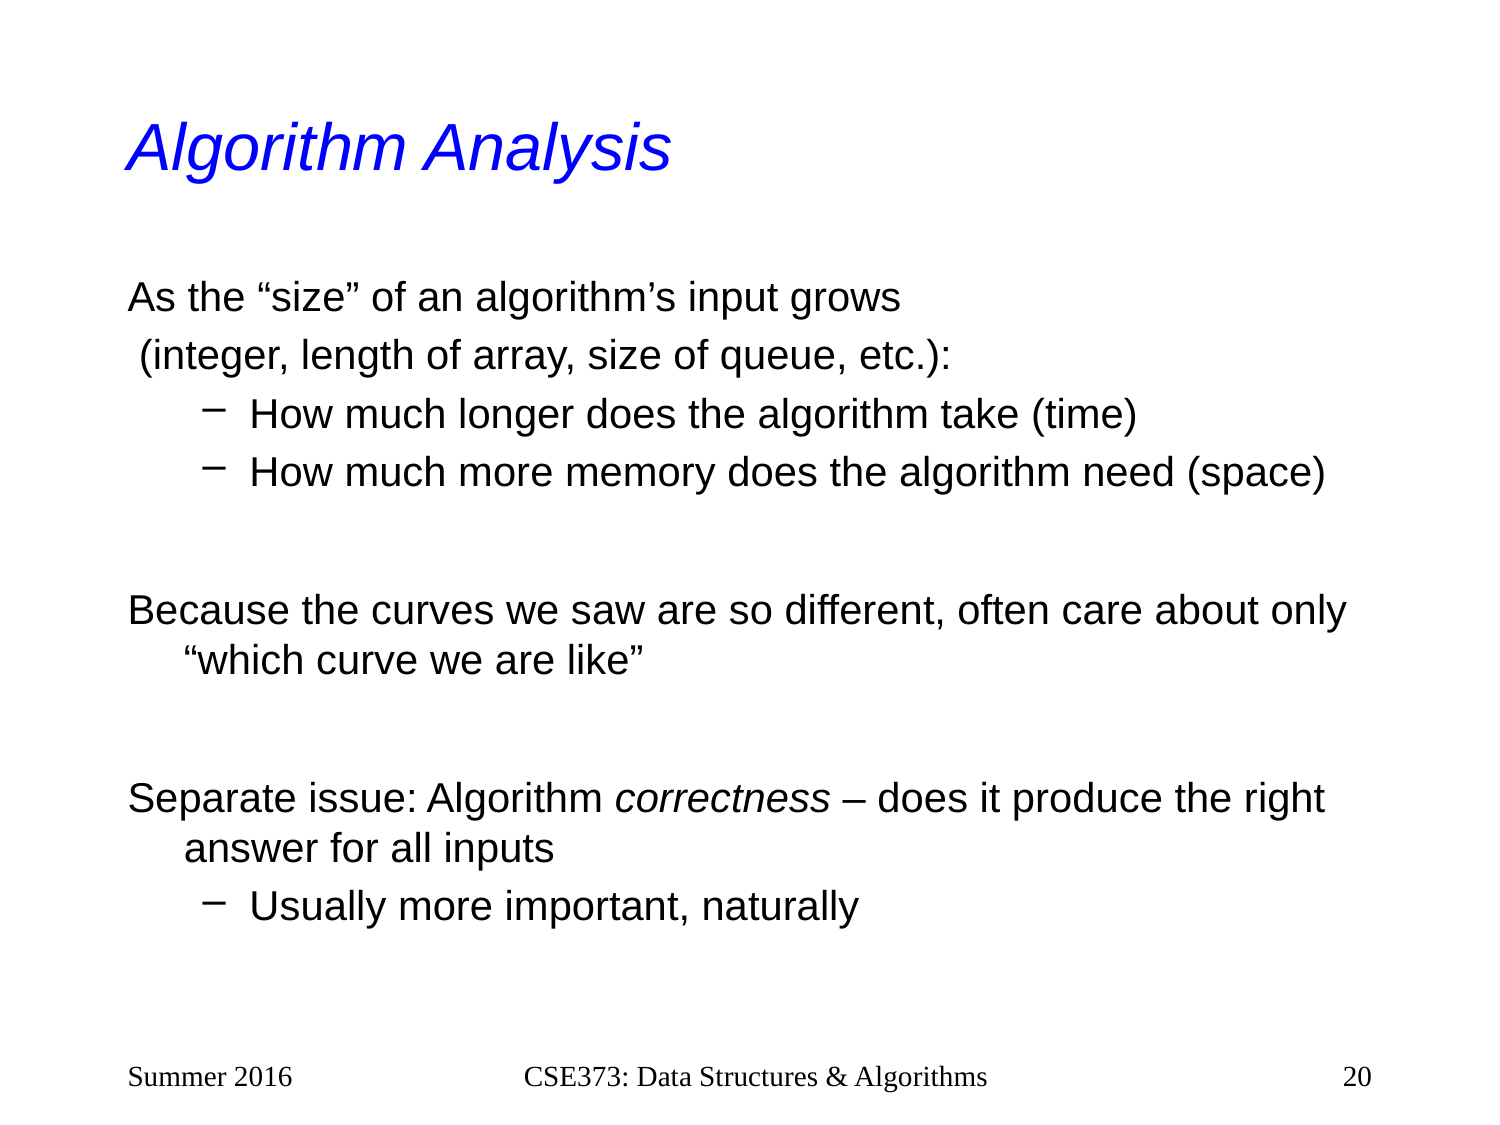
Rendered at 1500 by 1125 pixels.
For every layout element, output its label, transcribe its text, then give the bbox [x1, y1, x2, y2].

list As the “size” of an algorithm’s input grows (integer, length of array, size of queue, etc.): How much longer does the algorithm take (time) How much more memory does the algorithm need (space) Because the curves we saw are so different, often care about only “which curve we are like” Separate issue: Algorithm correctness – does it produce the right answer for all inputs Usually more important, naturally [112, 262, 1388, 1001]
slide_number 20 [1074, 1049, 1388, 1125]
footer CSE373: Data Structures & Algorithms [474, 1049, 1038, 1125]
slide_number Summer 2016 [112, 1049, 426, 1125]
title Algorithm Analysis [112, 49, 1388, 238]
